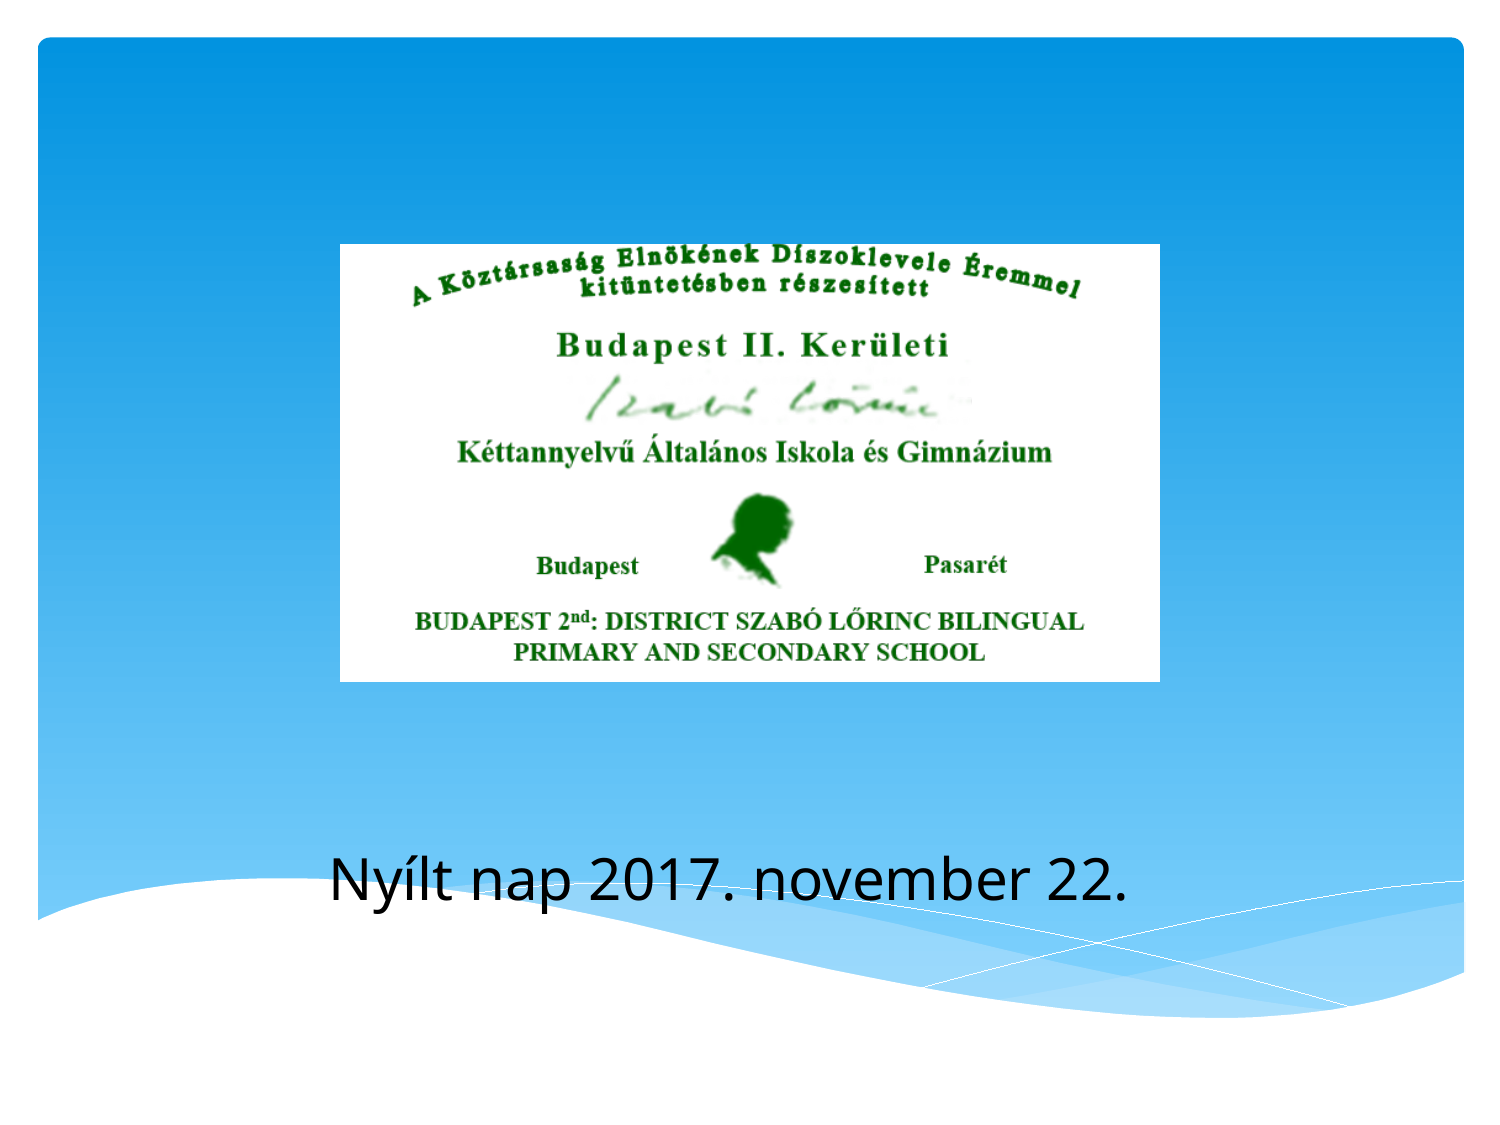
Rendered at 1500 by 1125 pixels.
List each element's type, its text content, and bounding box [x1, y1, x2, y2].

picture [339, 243, 1160, 683]
subtitle Nyílt nap 2017. november 22. [183, 834, 1275, 925]
